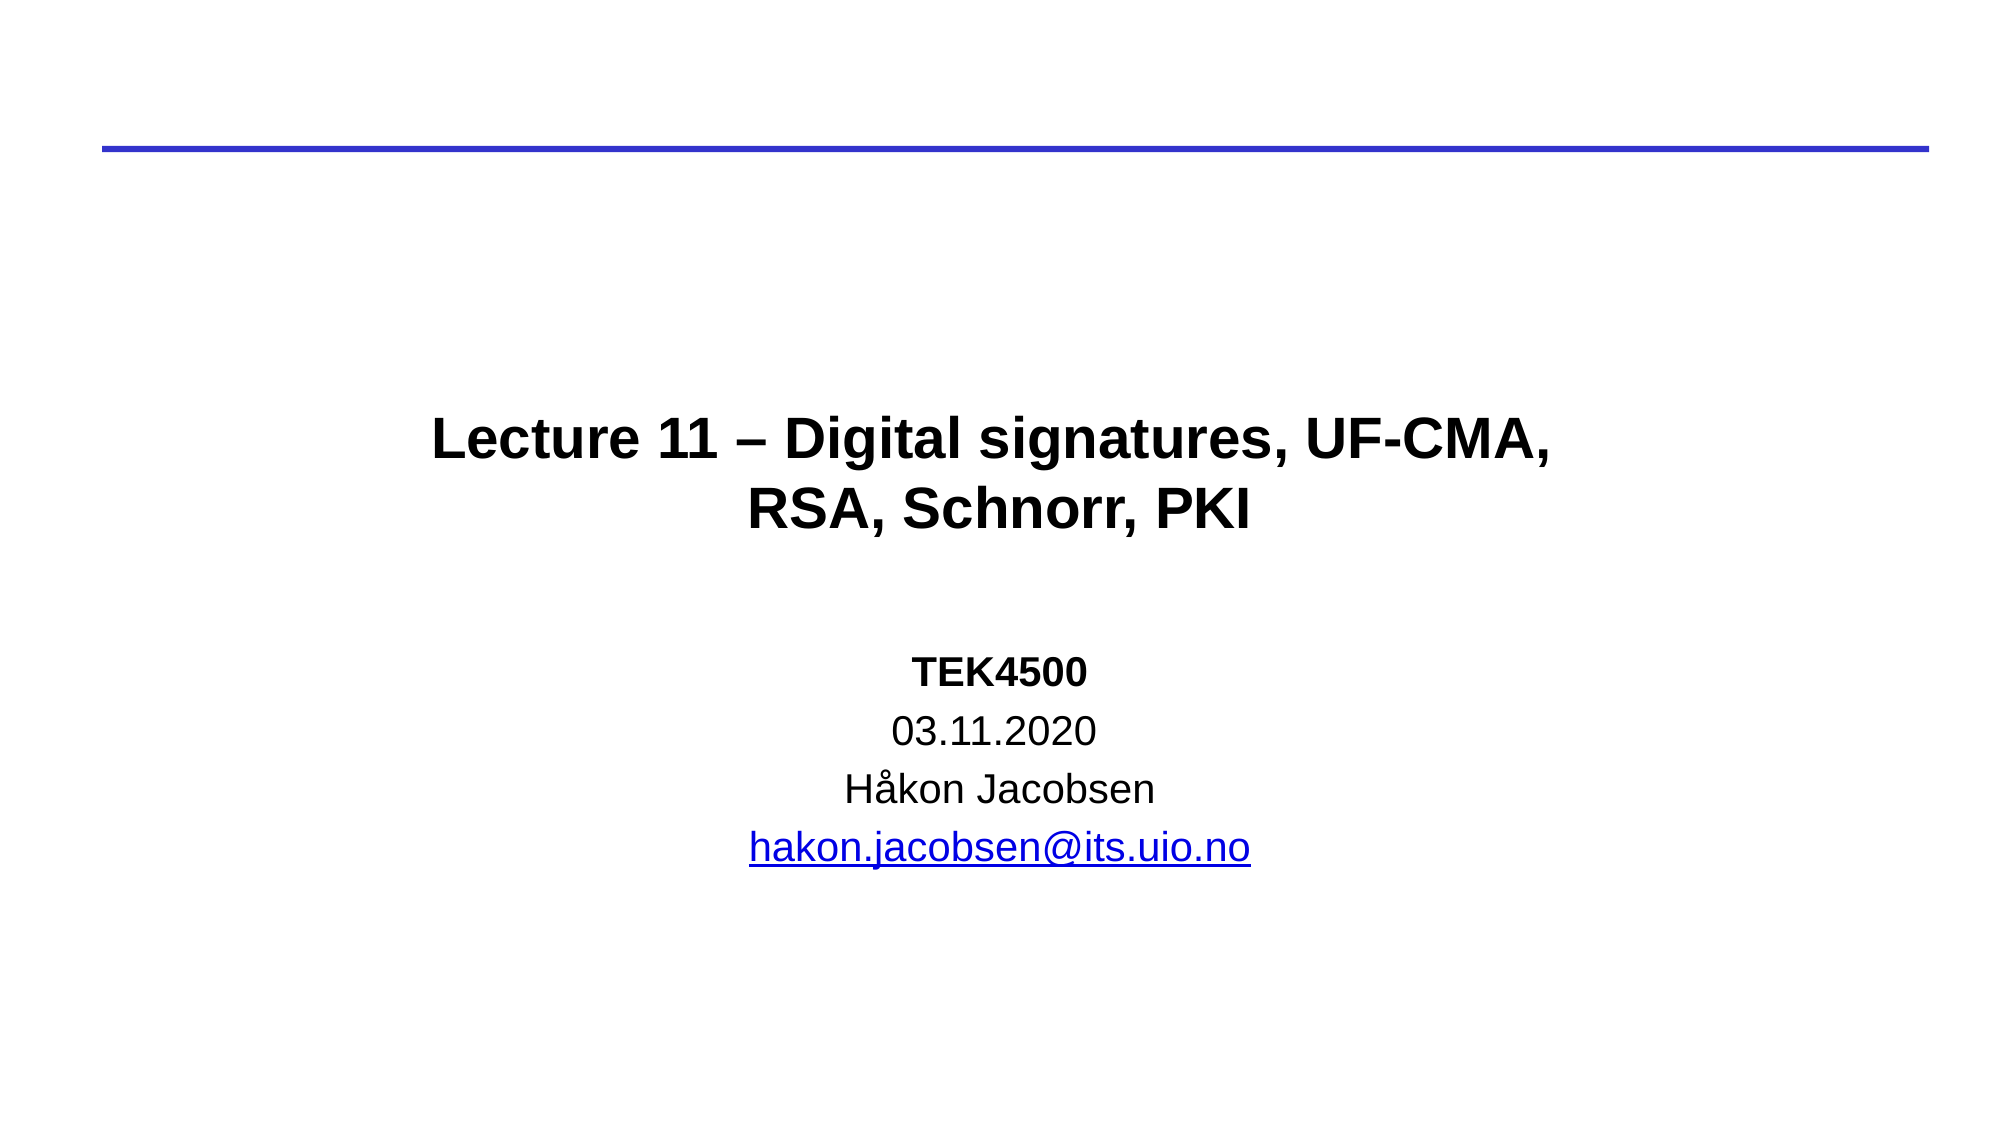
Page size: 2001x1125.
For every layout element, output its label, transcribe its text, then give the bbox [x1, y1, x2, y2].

title Lecture 11 – Digital signatures, UF-CMA, RSA, Schnorr, PKI [150, 349, 1850, 591]
subtitle TEK4500 03.11.2020 Håkon Jacobsen hakon.jacobsen@its.uio.no [300, 637, 1700, 925]
